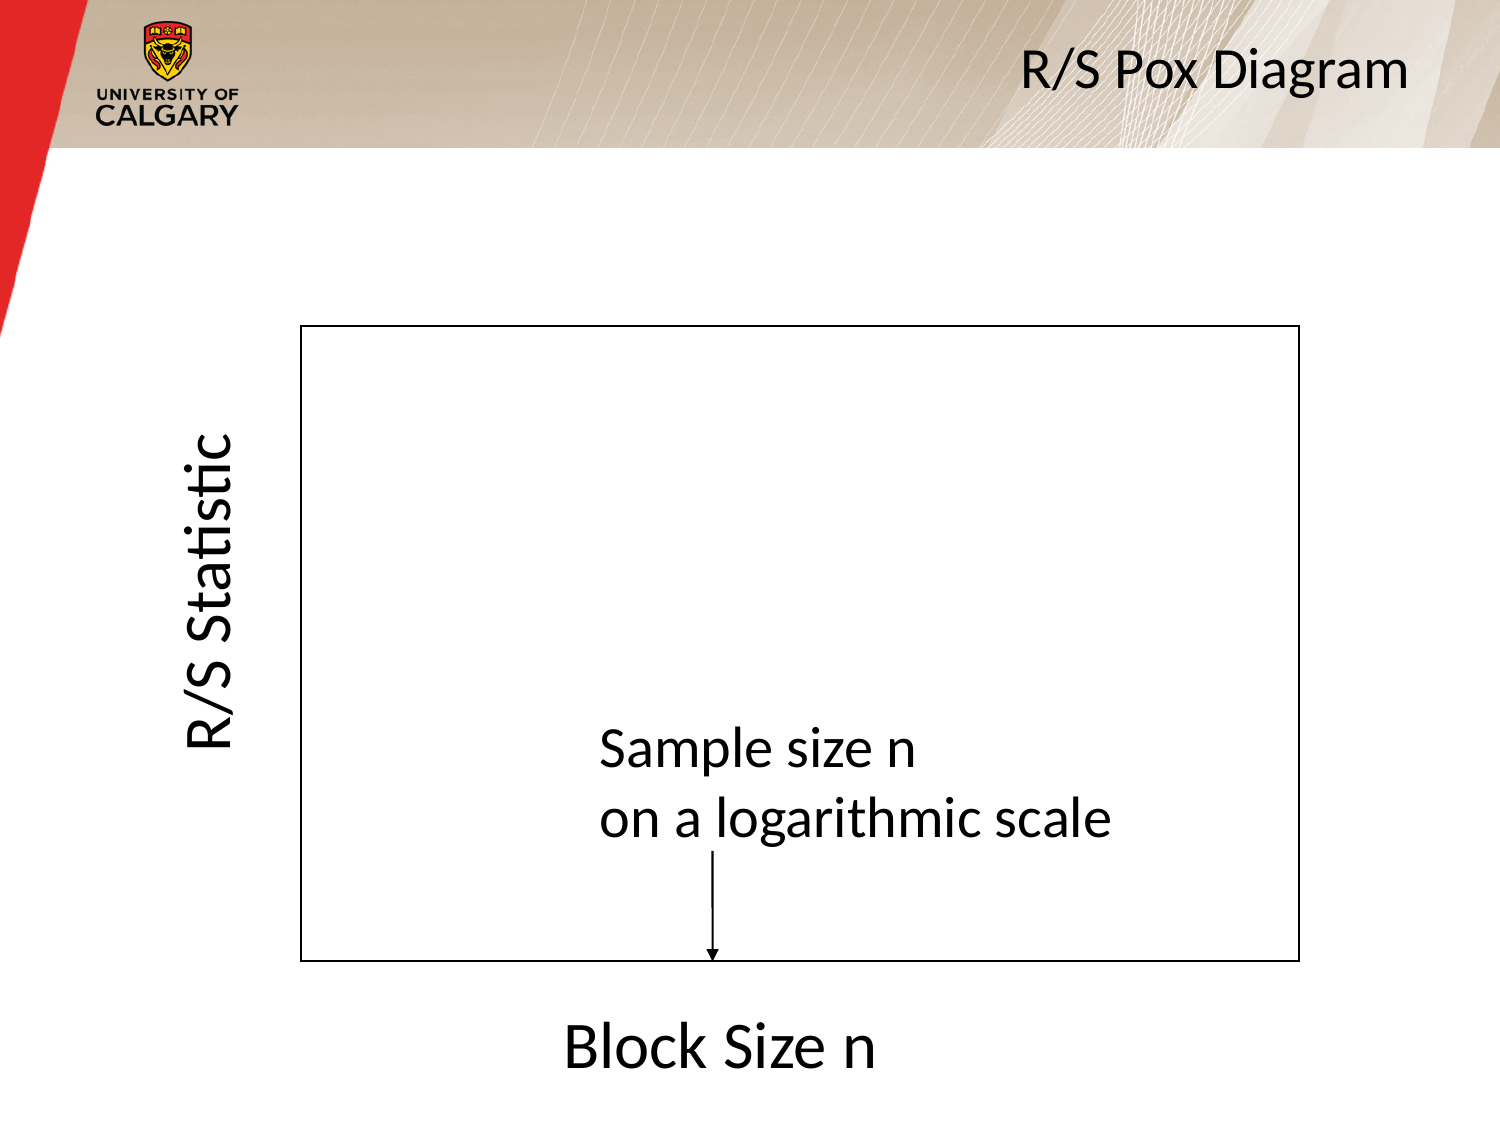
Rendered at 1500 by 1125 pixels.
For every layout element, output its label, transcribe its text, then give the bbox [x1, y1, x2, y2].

text_box Sample size n on a logarithmic scale [585, 701, 1128, 856]
text_box R/S Statistic [155, 417, 251, 767]
text_box Block Size n [548, 994, 893, 1089]
picture [0, 0, 1500, 1125]
title R/S Pox Diagram [219, 0, 1425, 131]
text_box [706, 850, 719, 962]
text_box [301, 325, 1299, 962]
